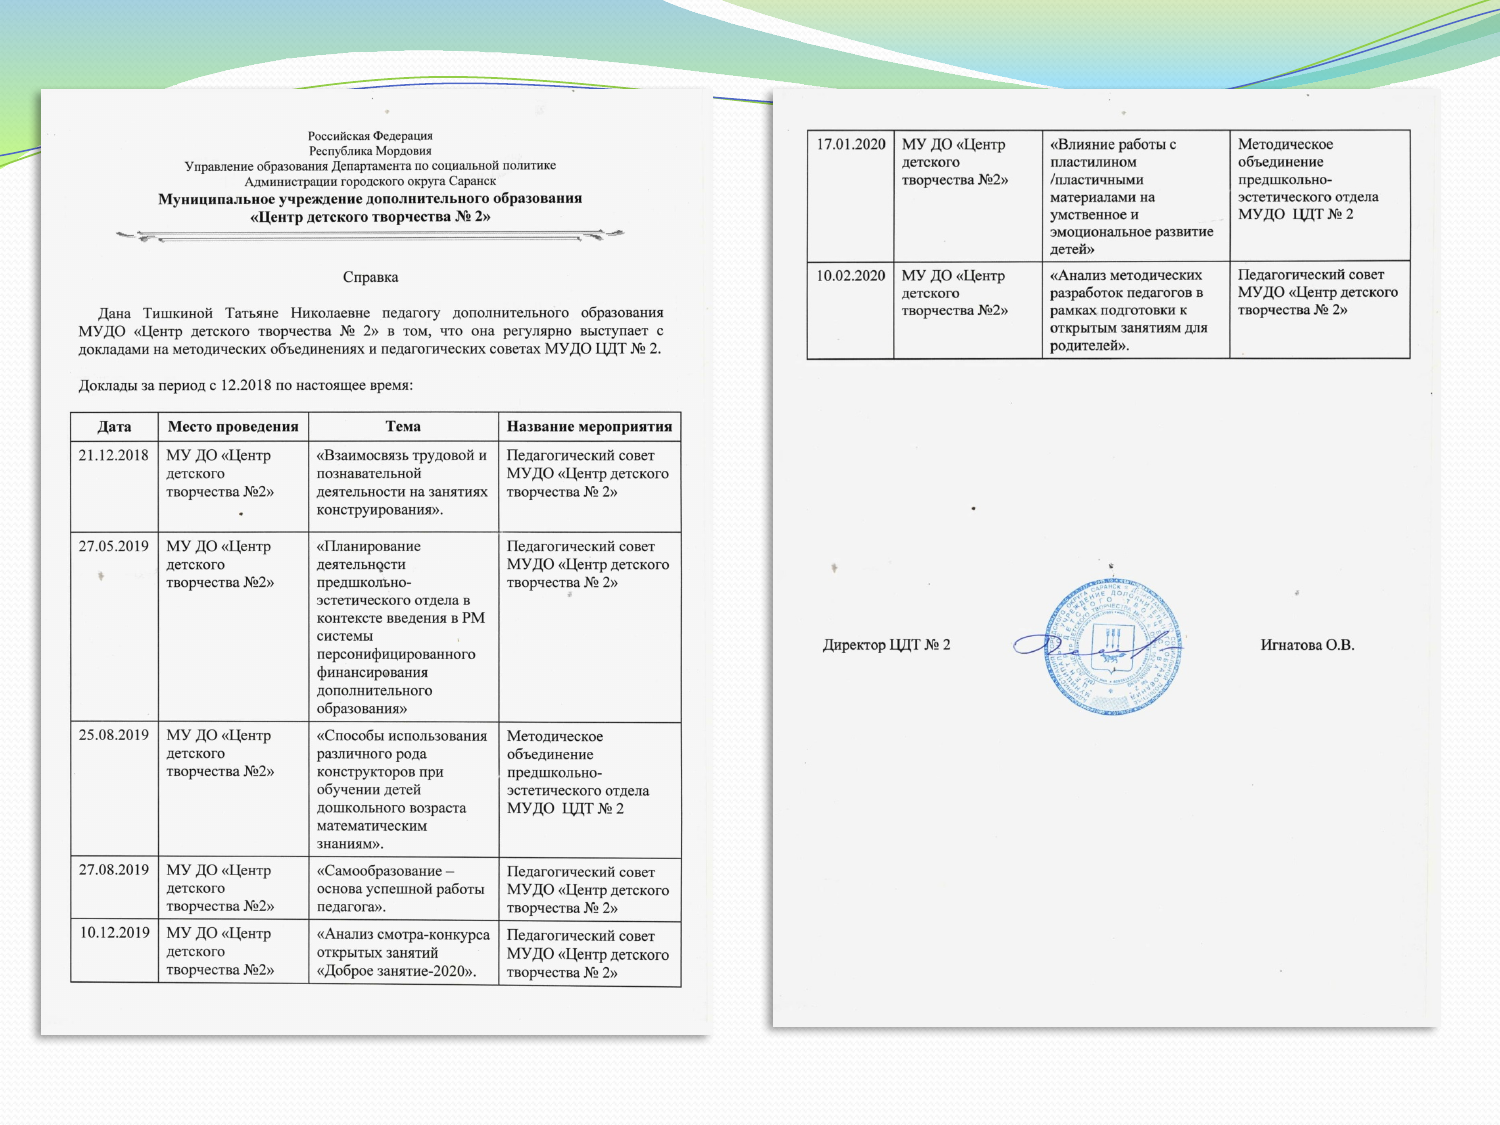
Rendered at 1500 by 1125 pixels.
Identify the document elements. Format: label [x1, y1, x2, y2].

picture [773, 89, 1441, 1027]
picture [41, 89, 713, 1036]
